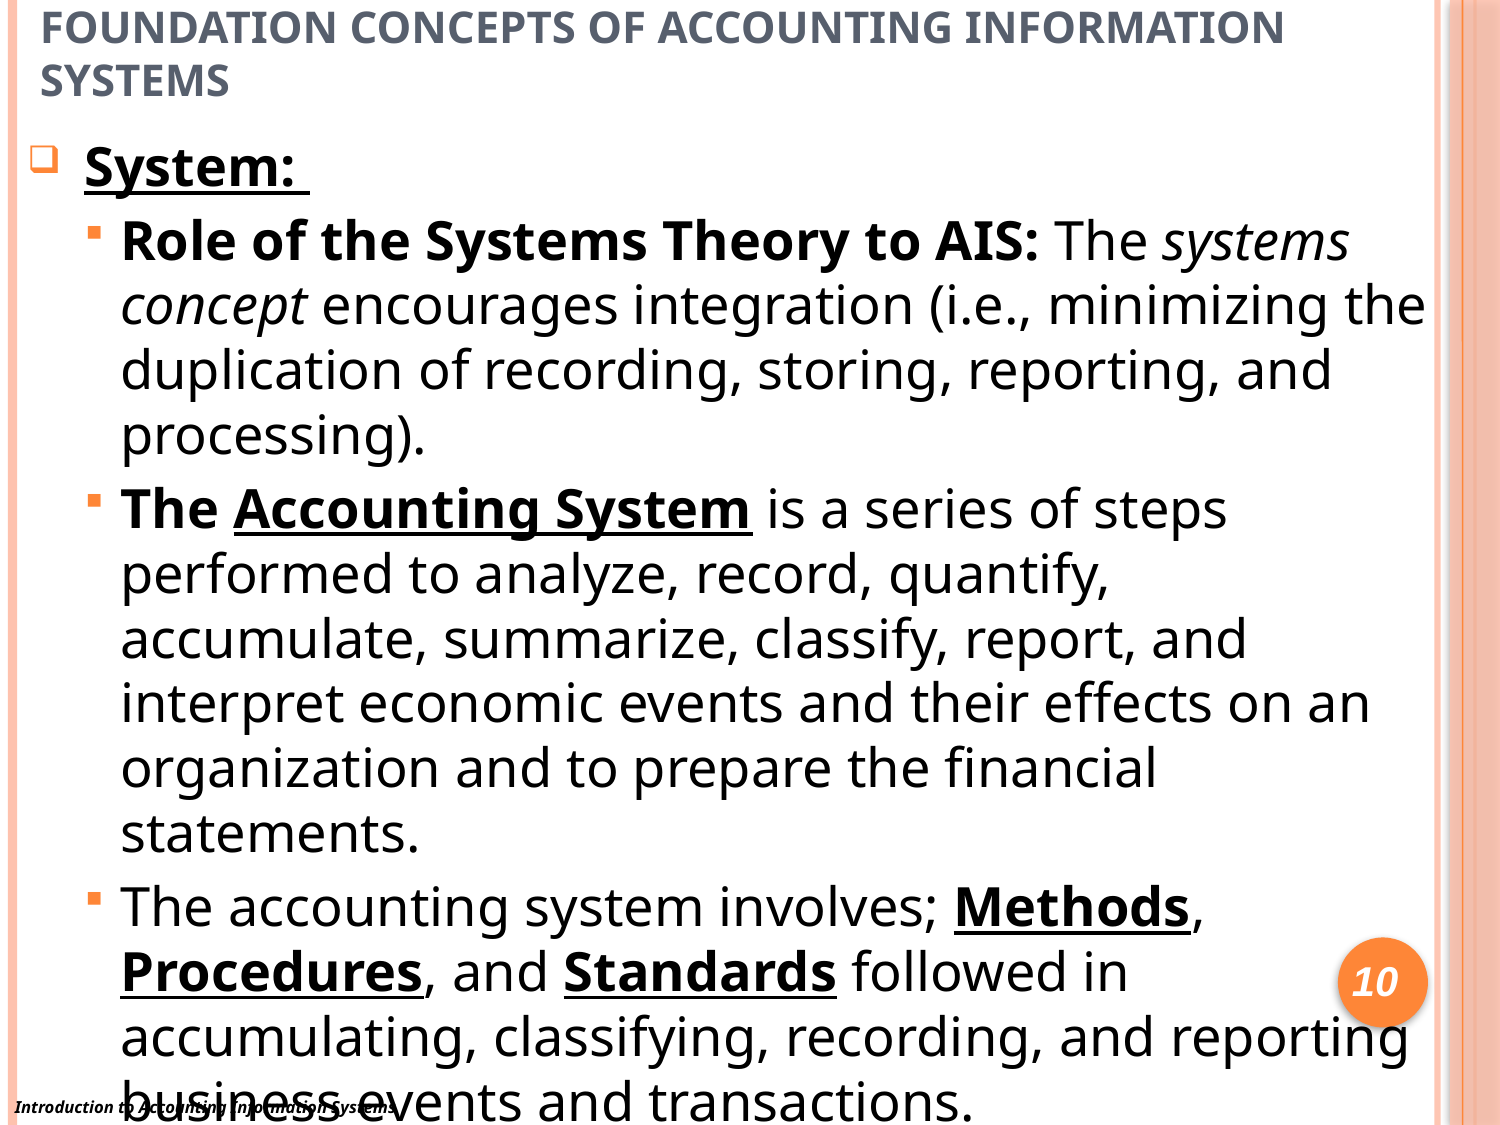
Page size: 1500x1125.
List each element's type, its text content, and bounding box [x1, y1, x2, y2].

text_box Introduction to Accounting Information Systems [0, 1089, 1500, 1125]
slide_number 10 [1325, 937, 1425, 1023]
title Foundation Concepts of Accounting Information Systems [24, 0, 1475, 113]
list System: Role of the Systems Theory to AIS: The systems concept encourages integration (i.e., minimizing the duplication of recording, storing, reporting, and processing). The Accounting System is a series of steps performed to analyze, record, quantify, accumulate, summarize, classify, report, and interpret economic events and their effects on an organization and to prepare the financial statements. The accounting system involves; Methods, Procedures, and Standards followed in accumulating, classifying, recording, and reporting business events and transactions. [12, 125, 1450, 1063]
